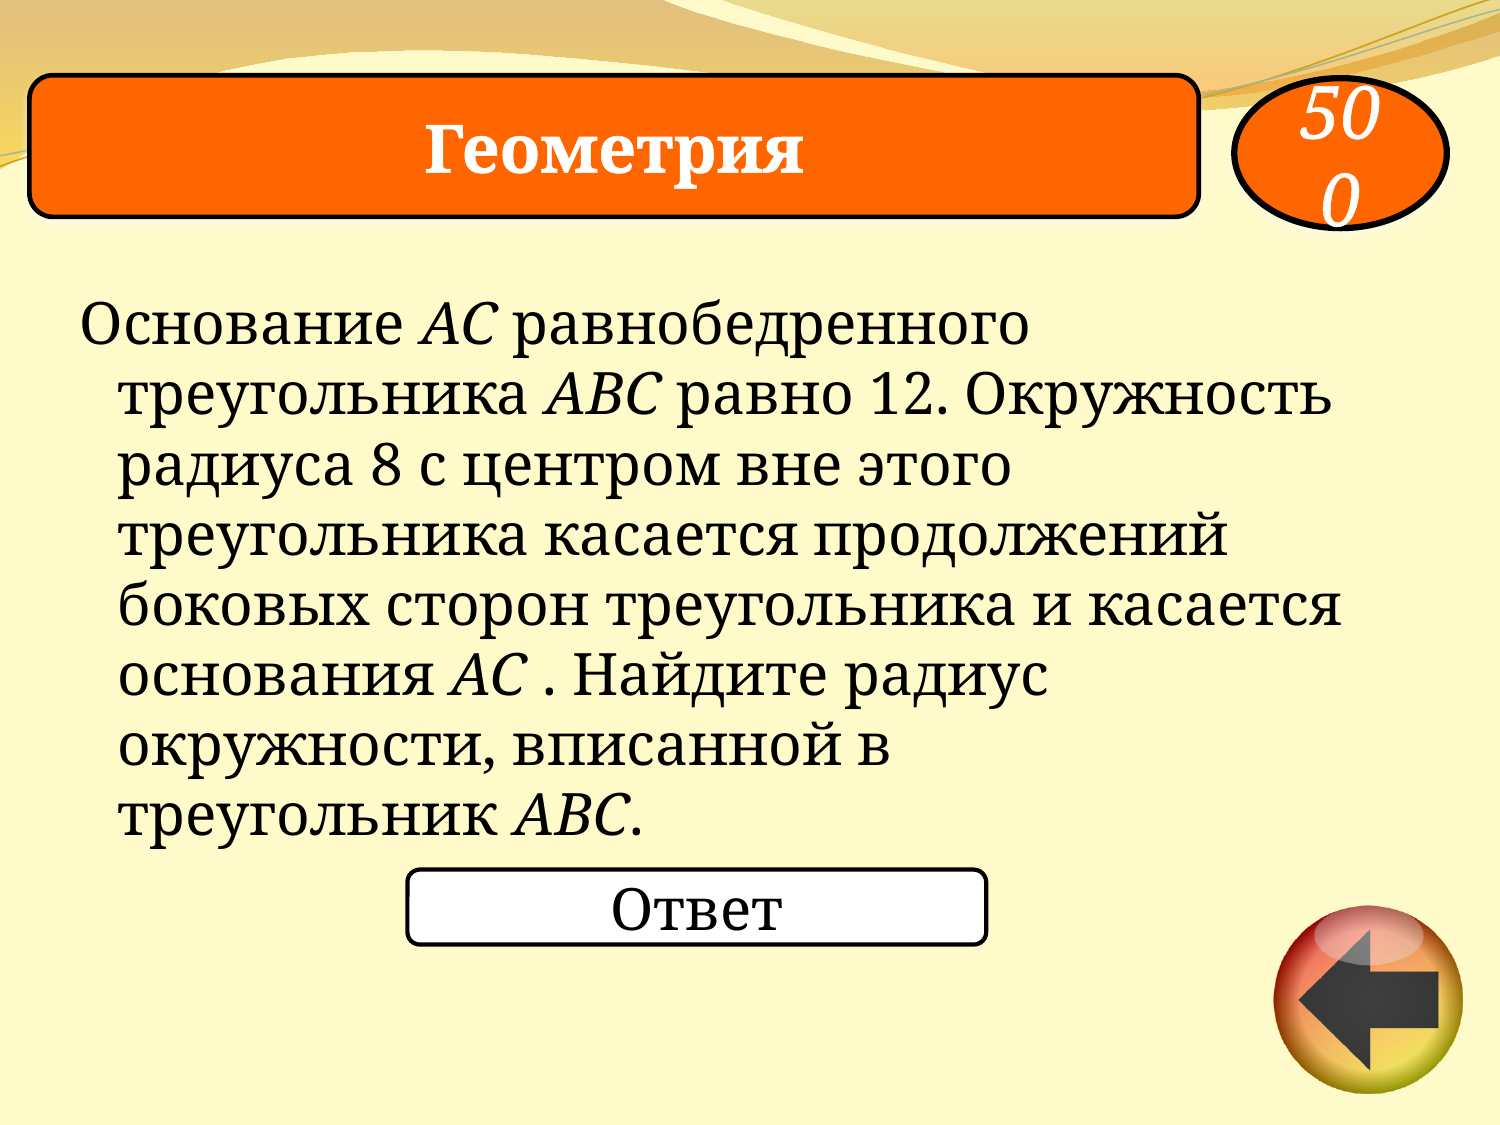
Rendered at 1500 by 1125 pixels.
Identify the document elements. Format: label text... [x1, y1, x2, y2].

text_box Геометрия [28, 74, 1200, 218]
text_box 500 [1231, 74, 1450, 232]
list Основание AC равнобедренного треугольника ABC равно 12. Окружность радиуса 8 с центром вне этого треугольника касается продолжений боковых сторон треугольника и касается основания AC . Найдите радиус окружности, вписанной в треугольник ABC. [64, 278, 1425, 858]
picture [1272, 904, 1463, 1095]
text_box Ответ [405, 867, 989, 947]
